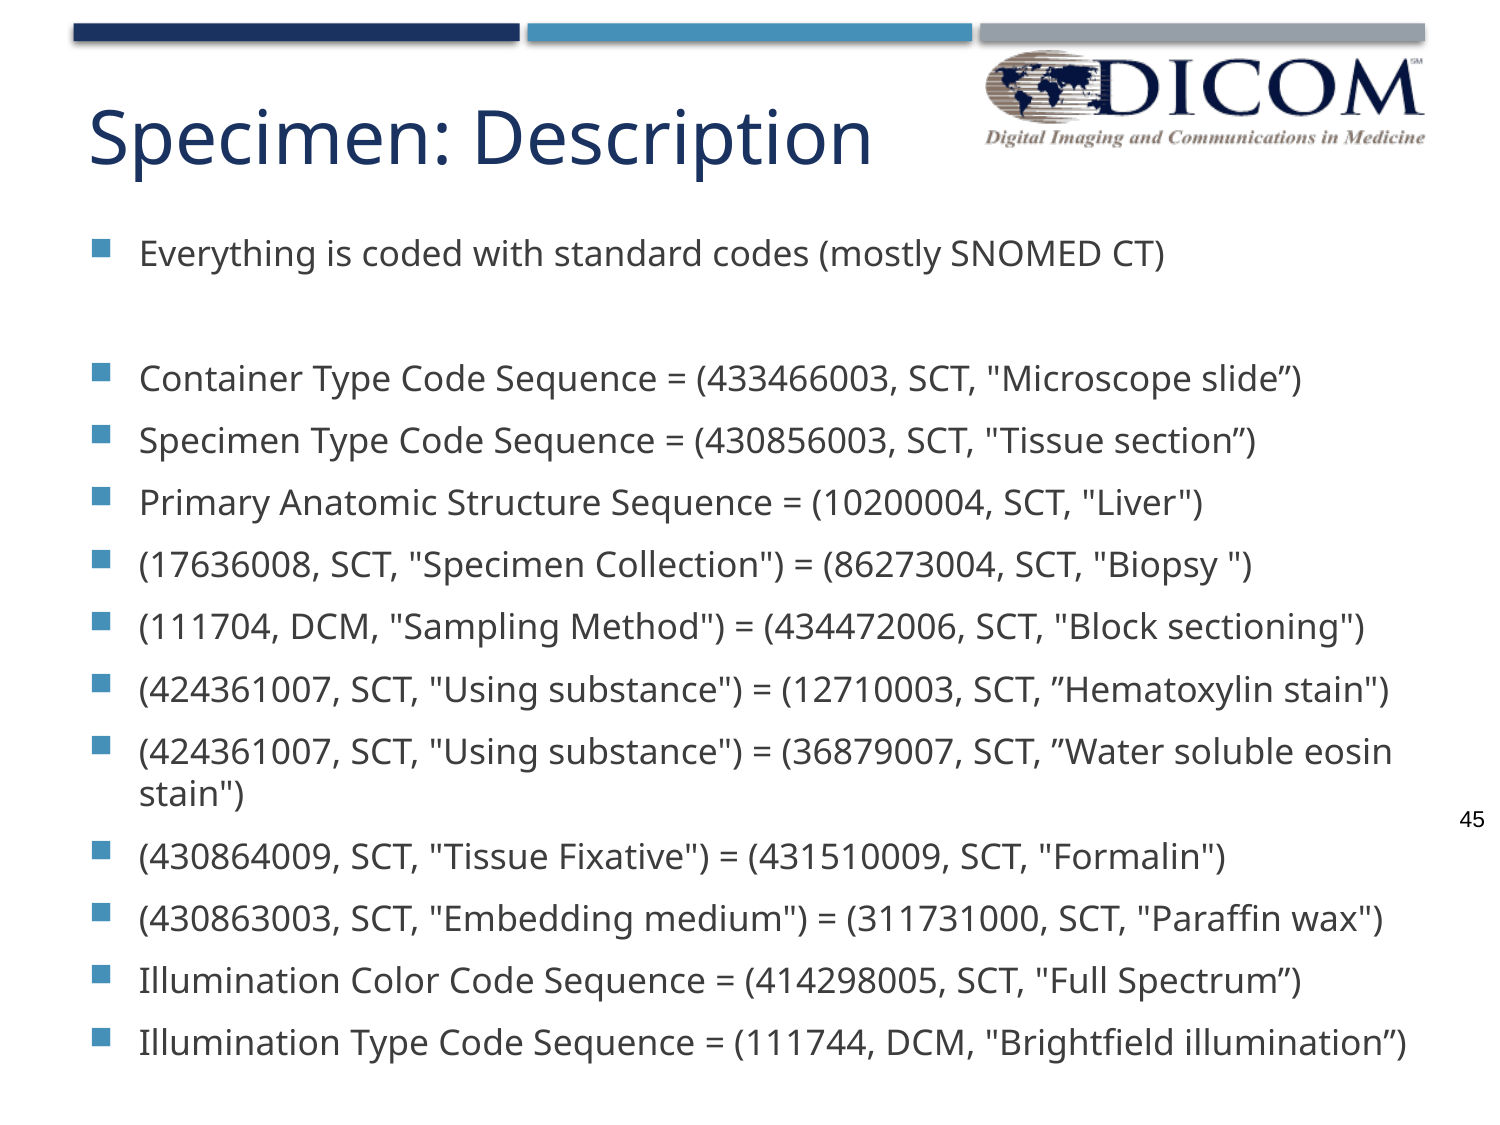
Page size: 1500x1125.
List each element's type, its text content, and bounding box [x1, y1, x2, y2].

picture [984, 50, 1426, 149]
title Specimen: Description [73, 50, 973, 187]
slide_number 45 [1237, 797, 1500, 844]
list Everything is coded with standard codes (mostly SNOMED CT) Container Type Code Sequence = (433466003, SCT, "Microscope slide”) Specimen Type Code Sequence = (430856003, SCT, "Tissue section”) Primary Anatomic Structure Sequence = (10200004, SCT, "Liver") (17636008, SCT, "Specimen Collection") = (86273004, SCT, "Biopsy ") (111704, DCM, "Sampling Method") = (434472006, SCT, "Block sectioning") (424361007, SCT, "Using substance") = (12710003, SCT, ”Hematoxylin stain") (424361007, SCT, "Using substance") = (36879007, SCT, ”Water soluble eosin stain") (430864009, SCT, "Tissue Fixative") = (431510009, SCT, "Formalin") (430863003, SCT, "Embedding medium") = (311731000, SCT, "Paraffin wax") Illumination Color Code Sequence = (414298005, SCT, "Full Spectrum”) Illumination Type Code Sequence = (111744, DCM, "Brightfield illumination”) [73, 223, 1426, 1074]
